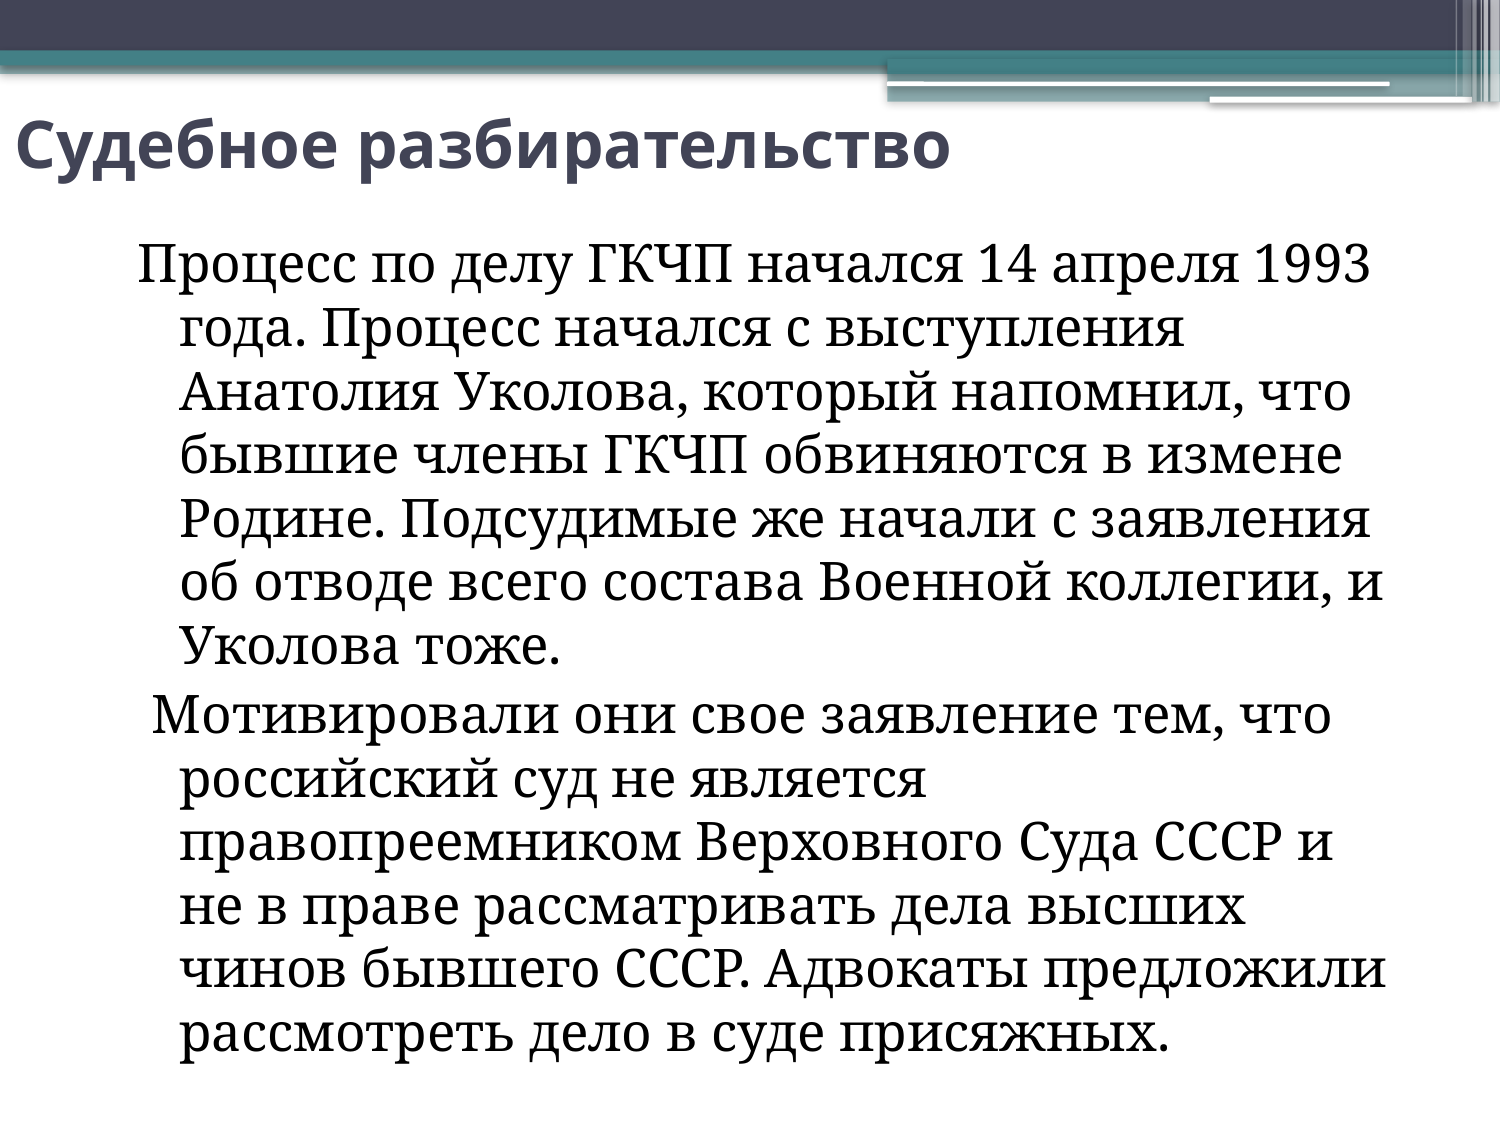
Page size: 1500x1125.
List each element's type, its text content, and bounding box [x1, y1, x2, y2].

list Процесс по делу ГКЧП начался 14 апреля 1993 года. Процесс начался с выступления Анатолия Уколова, который напомнил, что бывшие члены ГКЧП обвиняются в измене Родине. Подсудимые же начали с заявления об отводе всего состава Военной коллегии, и Уколова тоже. Мотивировали они свое заявление тем, что российский суд не является правопреемником Верховного Суда СССР и не в праве рассматривать дела высших чинов бывшего СССР. Адвокаты предложили рассмотреть дело в суде присяжных. [105, 222, 1425, 1079]
title Судебное разбирательство [0, 93, 1067, 269]
